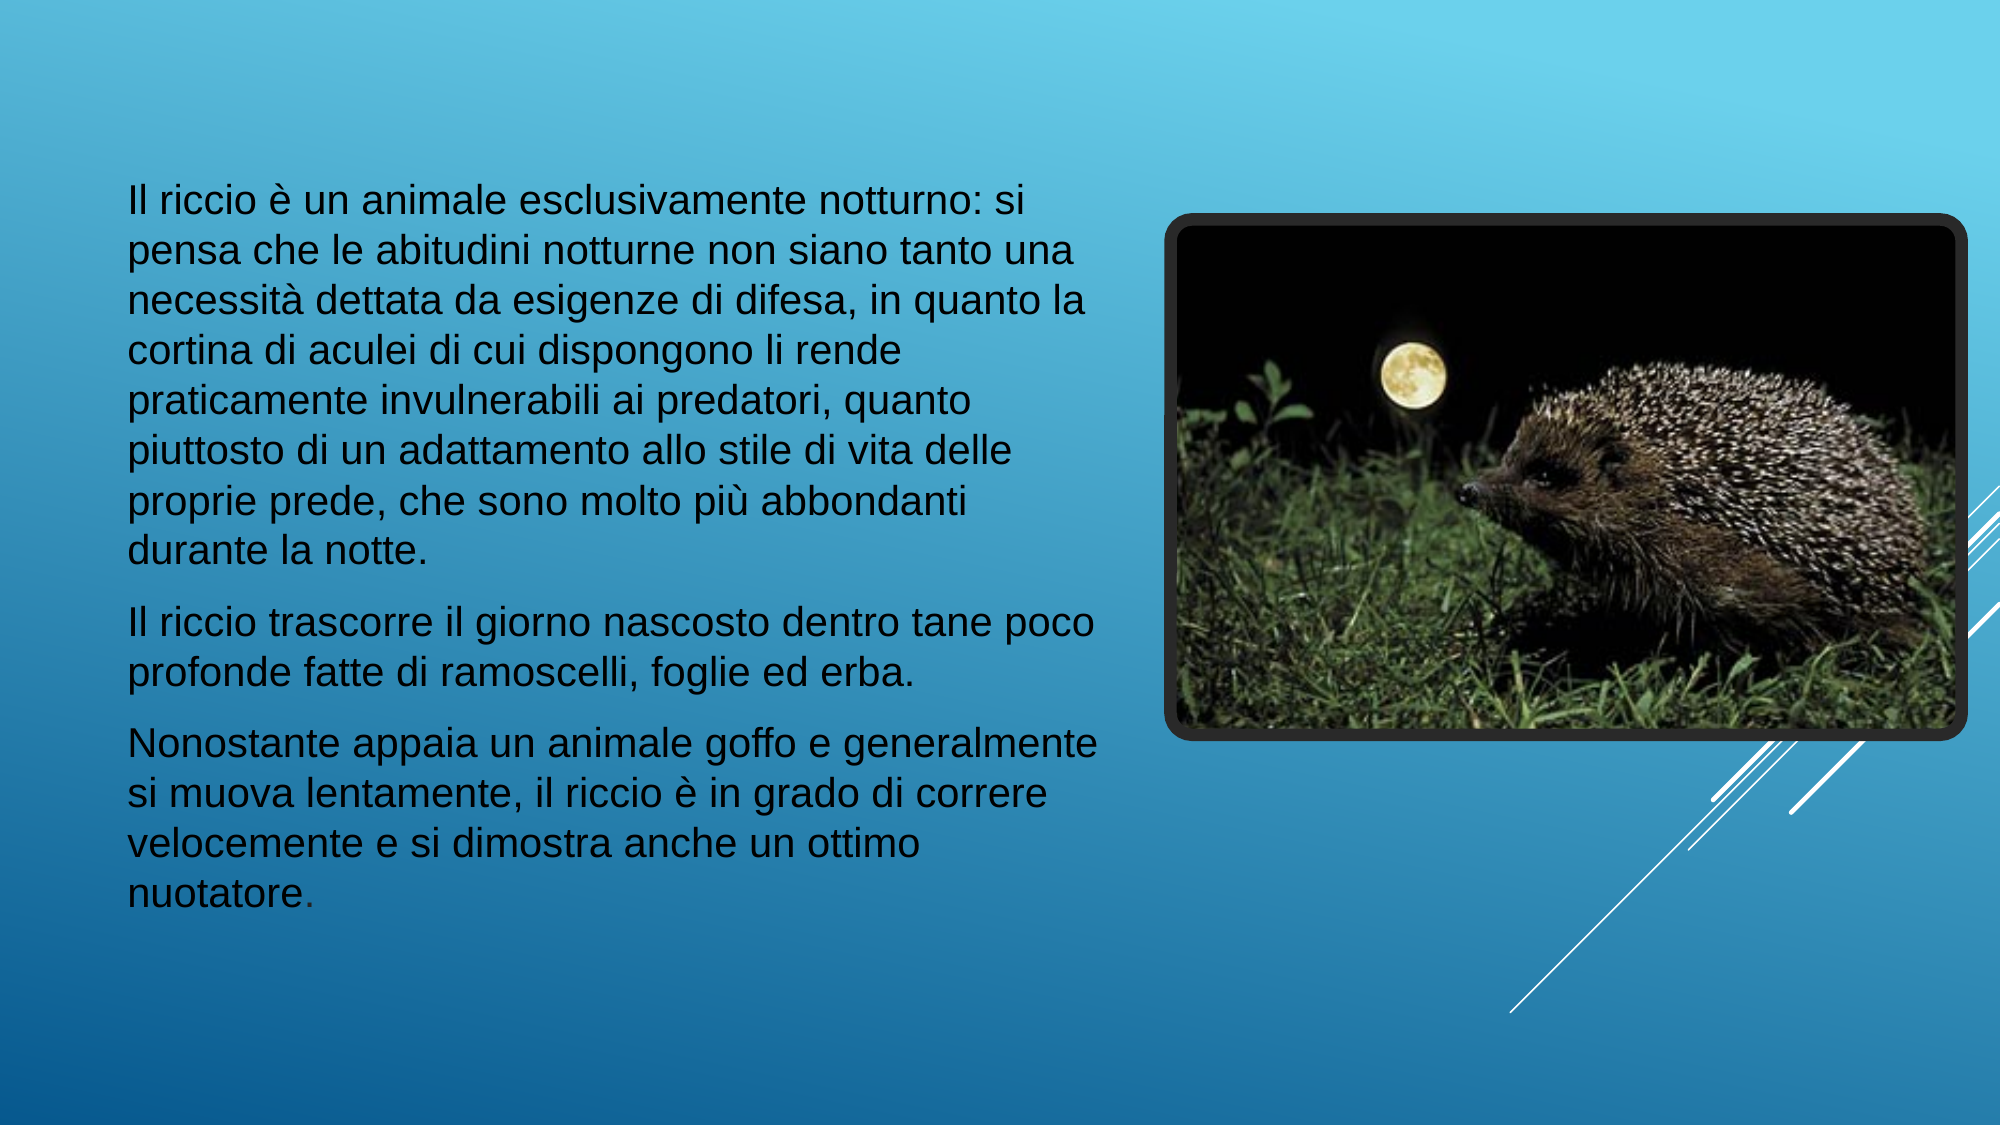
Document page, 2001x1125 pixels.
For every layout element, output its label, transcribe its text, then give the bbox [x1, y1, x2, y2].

list Il riccio è un animale esclusivamente notturno: si pensa che le abitudini notturne non siano tanto una necessità dettata da esigenze di difesa, in quanto la cortina di aculei di cui dispongono li rende praticamente invulnerabili ai predatori, quanto piuttosto di un adattamento allo stile di vita delle proprie prede, che sono molto più abbondanti durante la notte. Il riccio trascorre il giorno nascosto dentro tane poco profonde fatte di ramoscelli, foglie ed erba. Nonostante appaia un animale goffo e generalmente si muova lentamente, il riccio è in grado di correre velocemente e si dimostra anche un ottimo nuotatore. [112, 112, 1125, 1047]
picture [1170, 219, 1962, 735]
